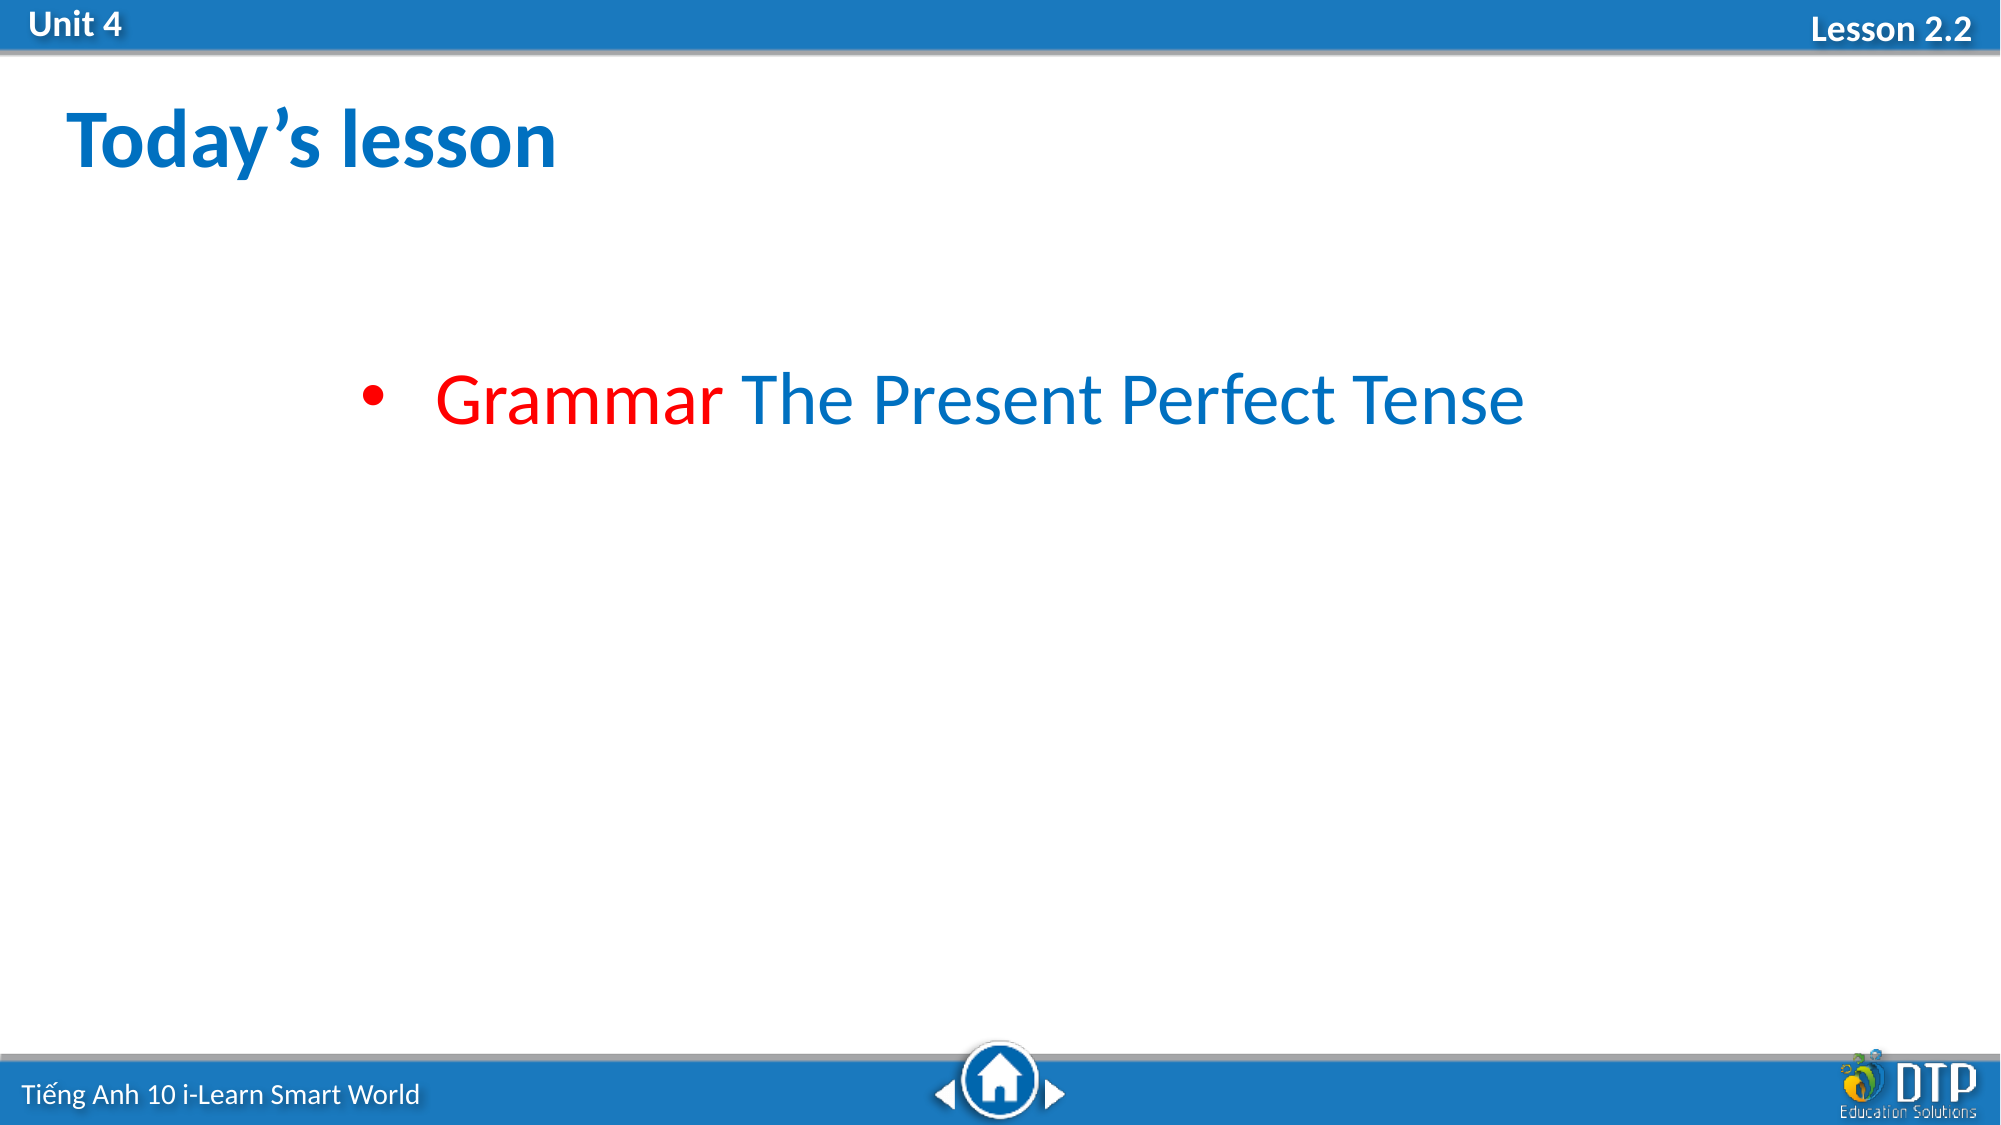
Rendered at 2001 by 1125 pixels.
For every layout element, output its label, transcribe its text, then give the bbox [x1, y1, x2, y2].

text_box Today’s lesson [51, 76, 1464, 192]
picture [0, 0, 2001, 1125]
text_box Grammar The Present Perfect Tense [345, 297, 1716, 448]
